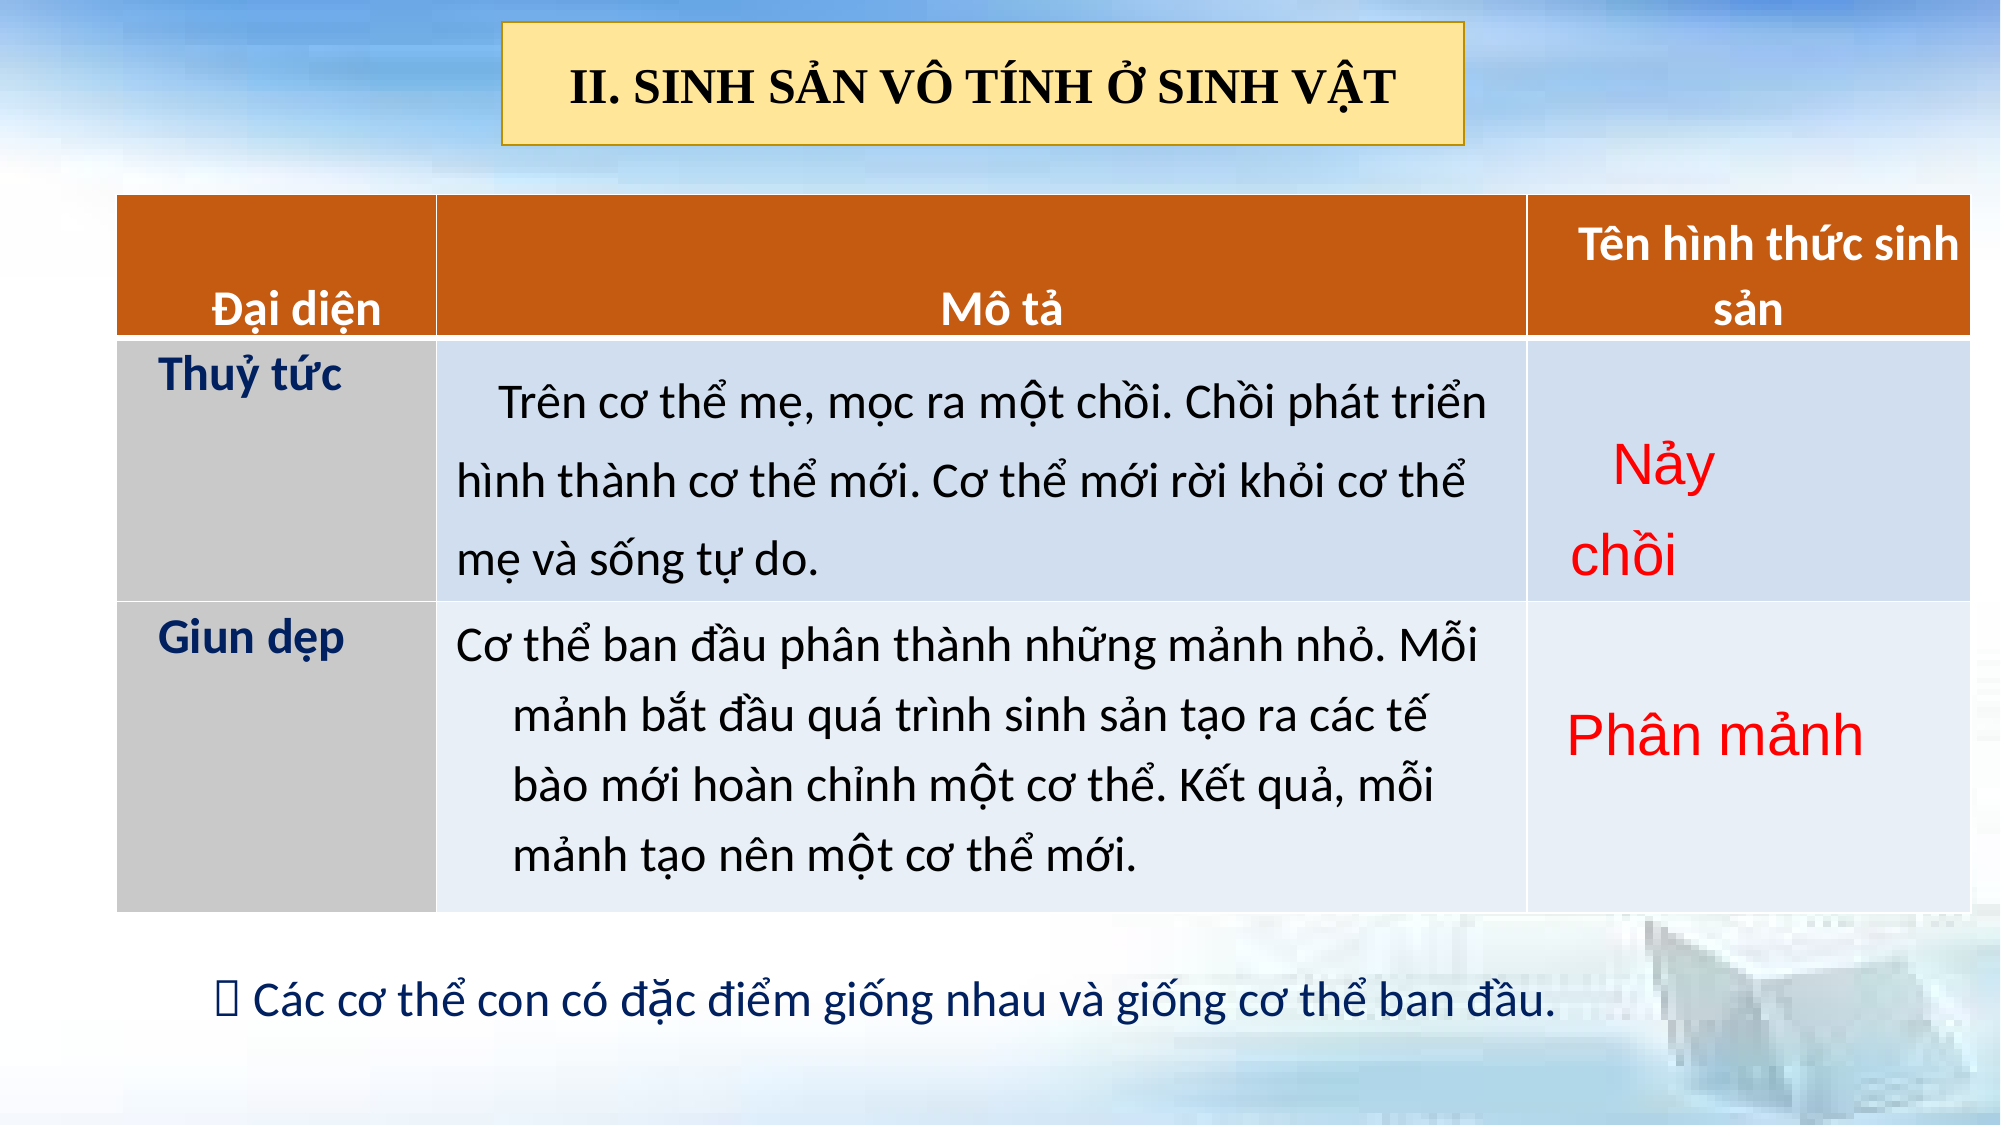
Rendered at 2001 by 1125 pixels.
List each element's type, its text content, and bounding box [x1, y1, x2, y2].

table_cell Giun dẹp [117, 602, 436, 912]
text_box  Các cơ thể con có đặc điểm giống nhau và giống cơ thể ban đầu. [197, 959, 1757, 1035]
table_cell [437, 602, 1526, 912]
table_header Đại diện [117, 195, 436, 335]
text_box II. SINH SẢN VÔ TÍNH Ở SINH VẬT [501, 21, 1465, 146]
picture [0, 0, 2001, 1125]
table_cell Thuỷ tức [117, 341, 436, 601]
text_box Nảy chồi [1555, 397, 1813, 504]
table_cell [1528, 602, 1970, 912]
text_box Cơ thể ban đầu phân thành những mảnh nhỏ. Mỗi mảnh bắt đầu quá trình sinh sản tạo ra các tế bào mới hoàn chỉnh một cơ thể. Kết quả, mỗi mảnh tạo nên một cơ thể mới. [441, 593, 1523, 890]
table_cell [437, 341, 1526, 601]
table_header Mô tả [437, 195, 1526, 335]
table_cell [1528, 341, 1970, 601]
text_box Phân mảnh [1551, 689, 1881, 775]
text_box Trên cơ thể mẹ, mọc ra một chồi. Chồi phát triển hình thành cơ thể mới. Cơ thể mới rời khỏi cơ thể mẹ và sống tự do. [441, 343, 1521, 593]
table_header Tên hình thức sinh sản [1528, 195, 1970, 335]
